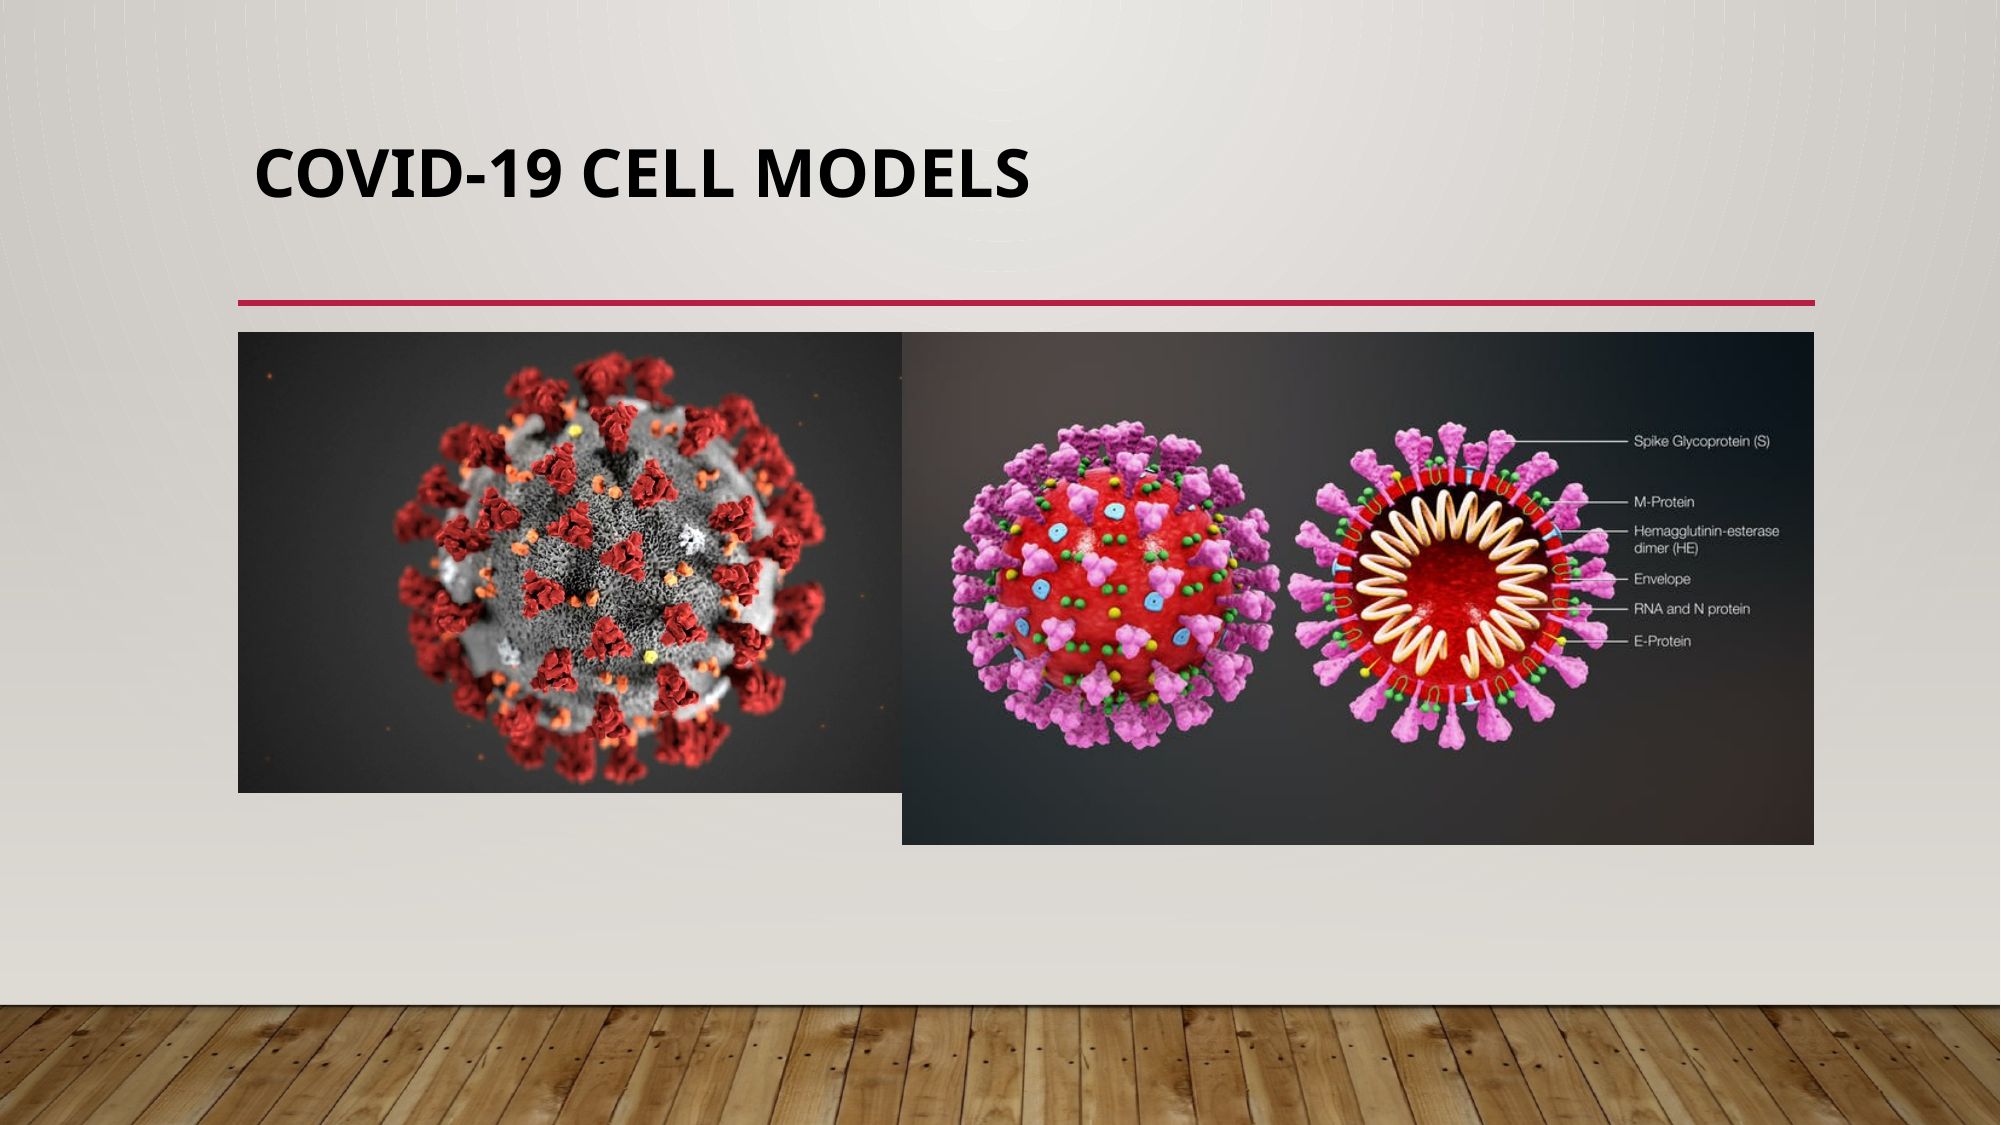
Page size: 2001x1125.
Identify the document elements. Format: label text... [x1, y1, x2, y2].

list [237, 332, 902, 793]
picture [0, 1005, 2000, 1125]
picture [902, 332, 1814, 845]
title COVID-19 Cell Models [238, 131, 1814, 305]
